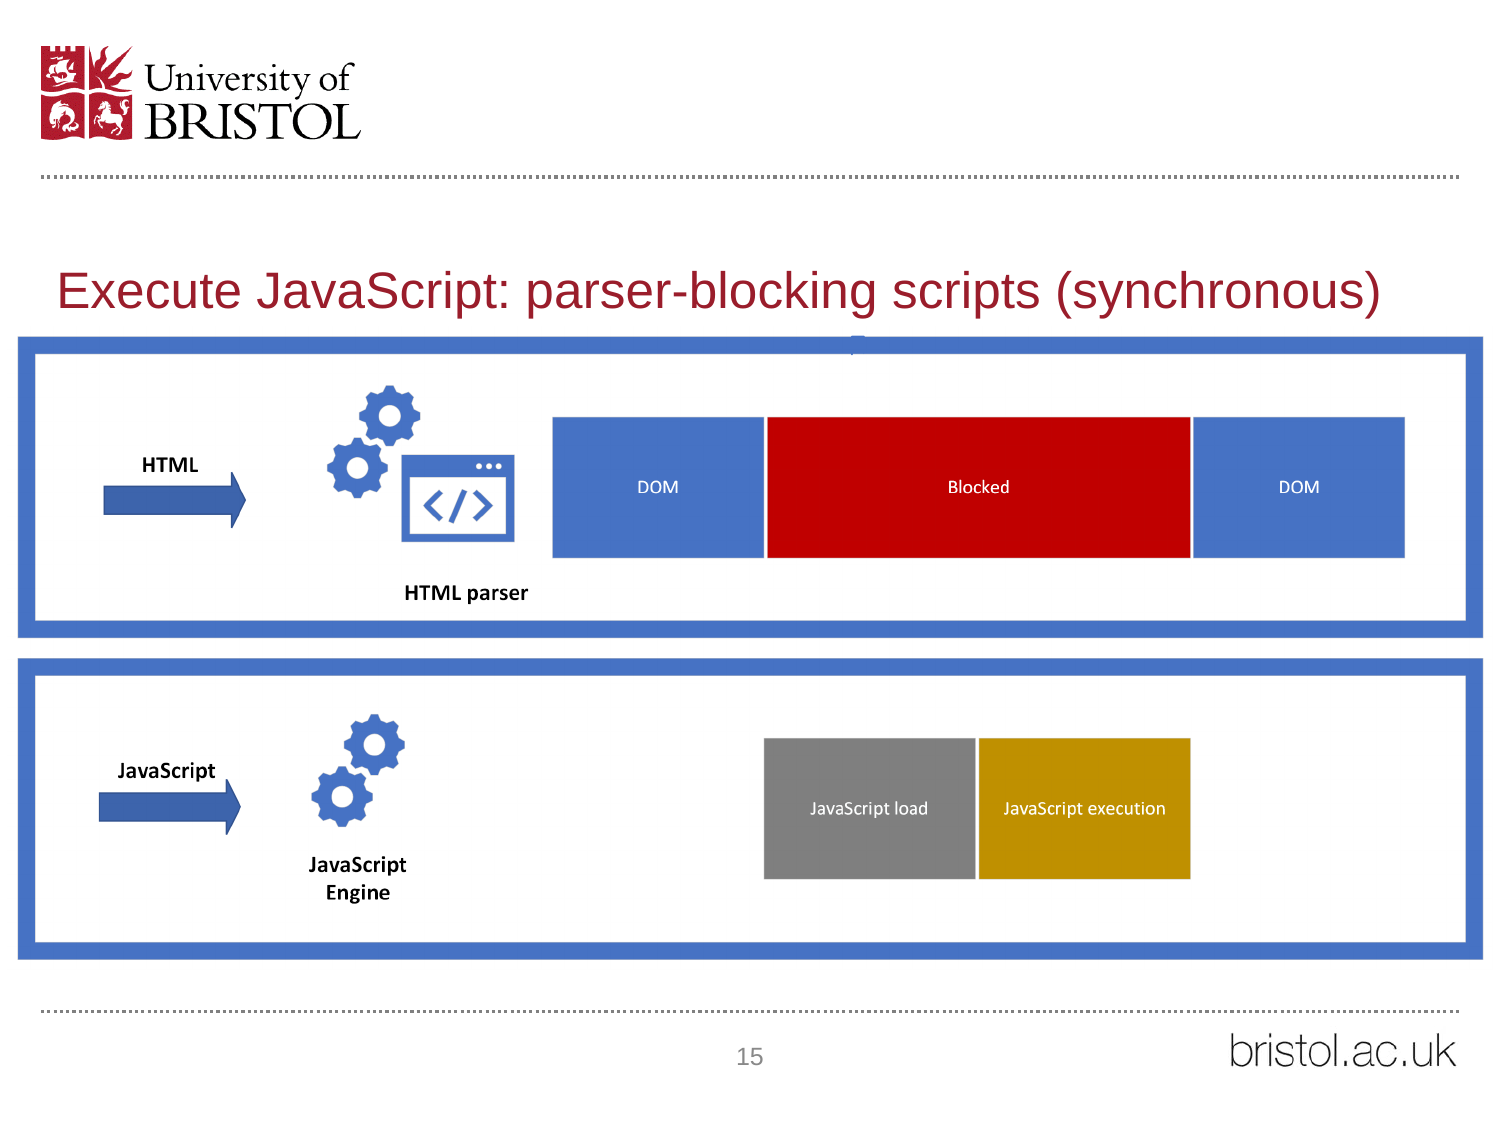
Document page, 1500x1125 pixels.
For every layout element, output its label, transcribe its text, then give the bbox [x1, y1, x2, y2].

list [7, 325, 1493, 970]
slide_number 15 [690, 1025, 810, 1086]
picture [41, 46, 361, 140]
title Execute JavaScript: parser-blocking scripts (synchronous) [41, 196, 1459, 324]
picture [1214, 1023, 1459, 1080]
